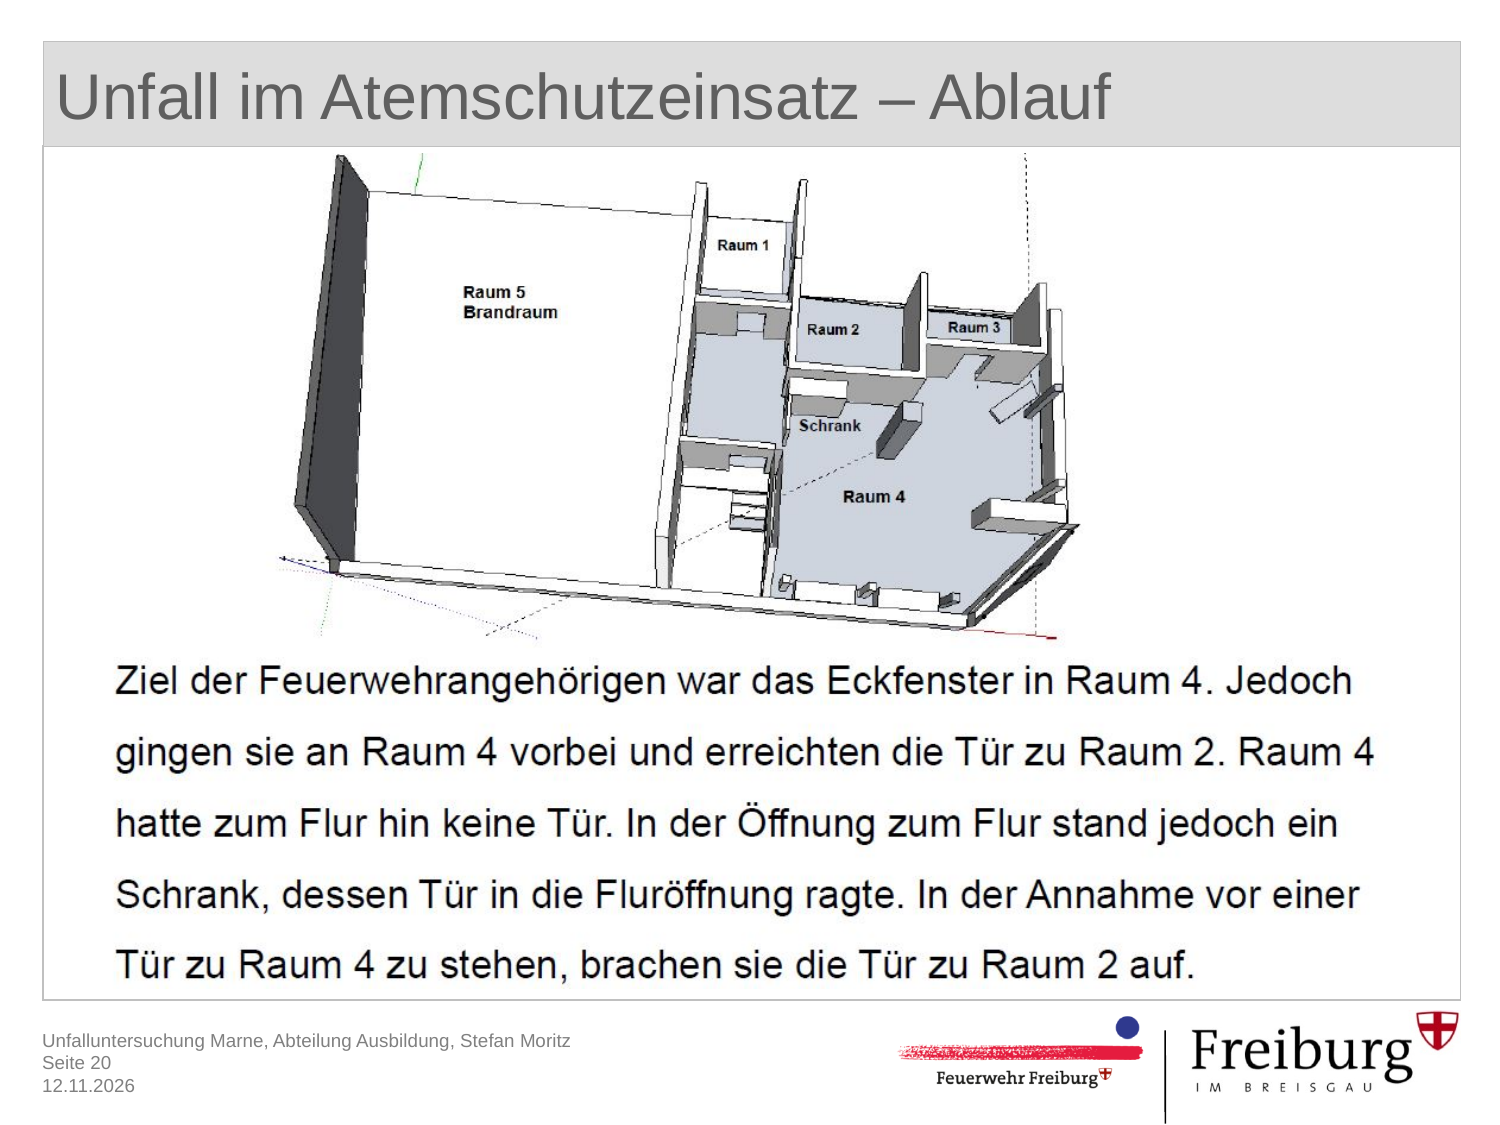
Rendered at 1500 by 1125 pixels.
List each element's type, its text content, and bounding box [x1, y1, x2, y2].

picture [892, 1010, 1150, 1093]
picture [76, 153, 1424, 989]
picture [1190, 1010, 1461, 1093]
title Unfall im Atemschutzeinsatz – Ablauf [43, 41, 1461, 147]
